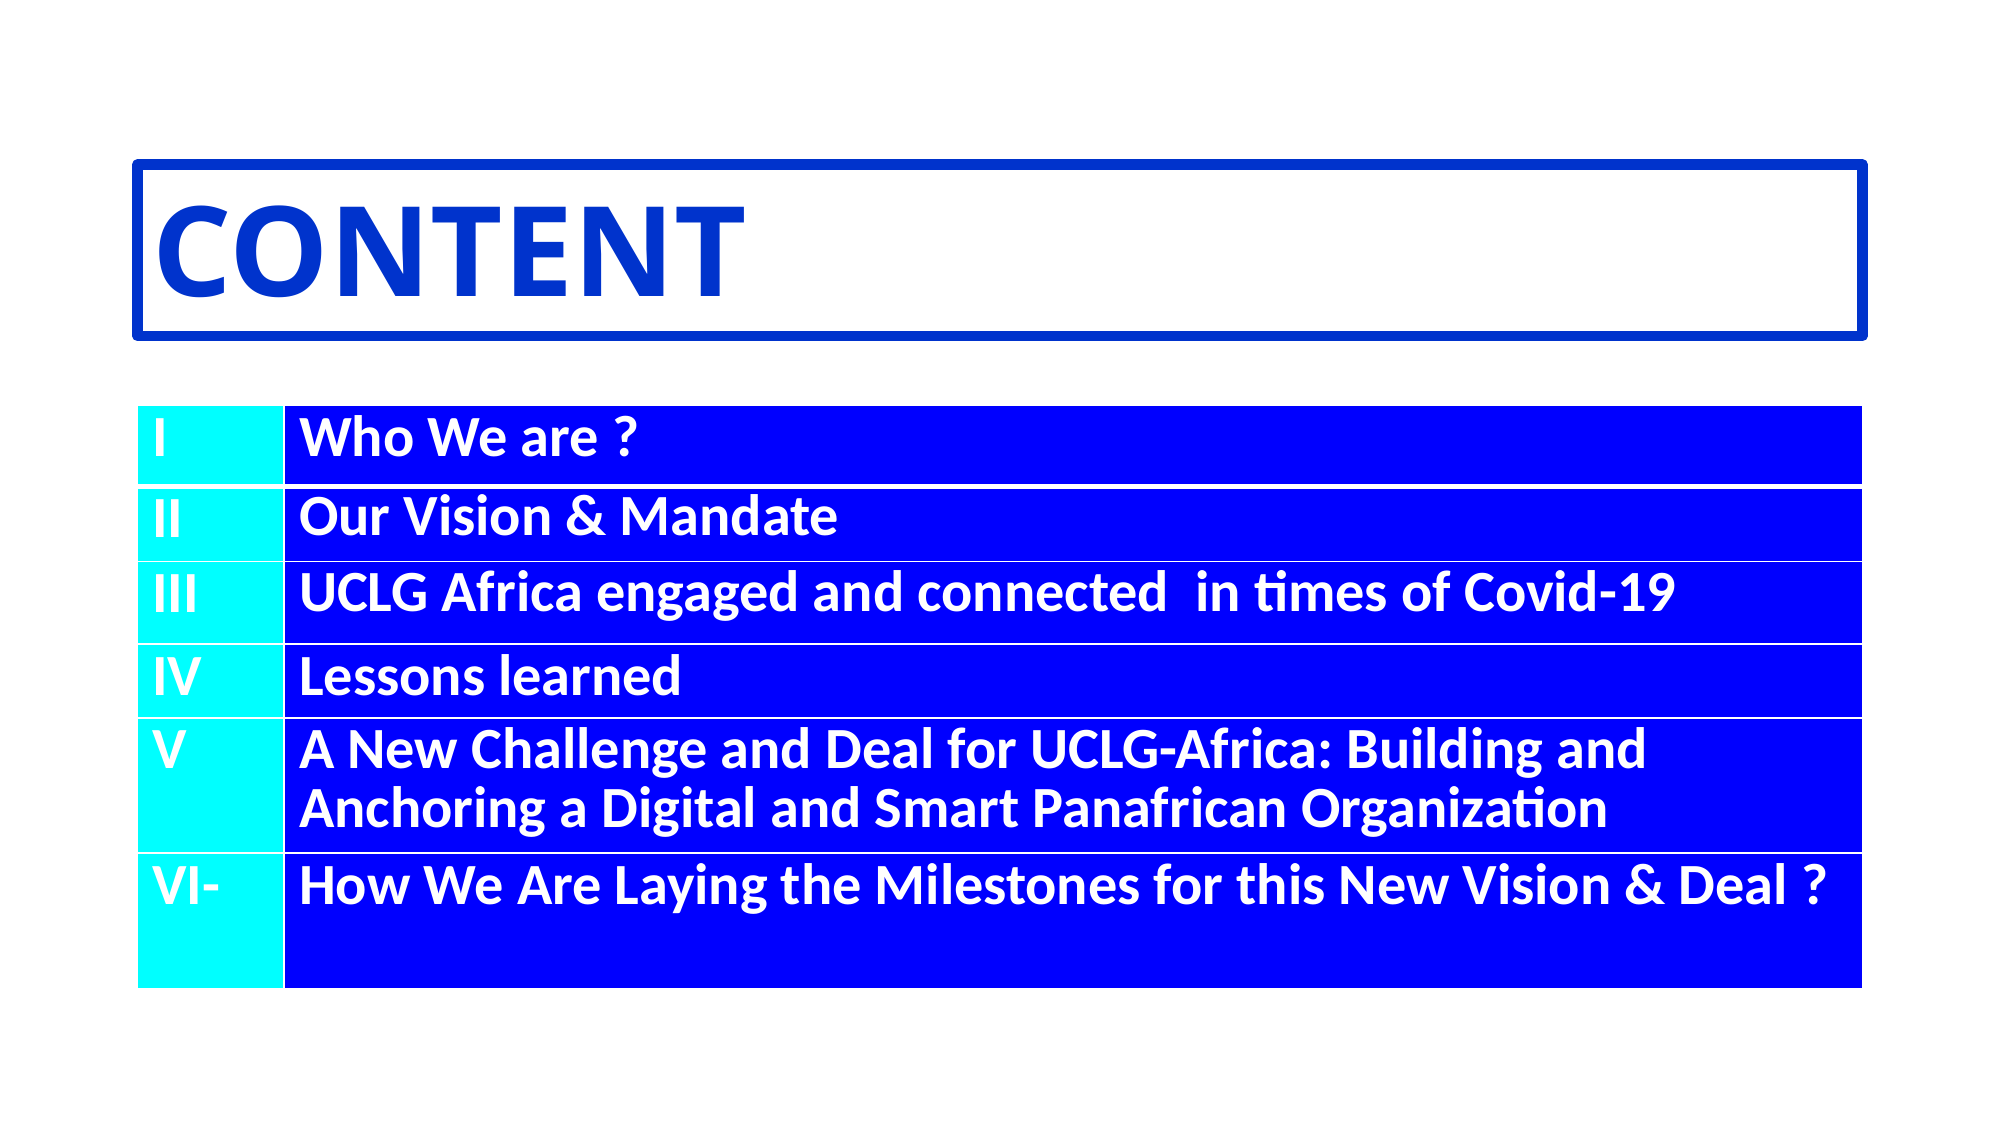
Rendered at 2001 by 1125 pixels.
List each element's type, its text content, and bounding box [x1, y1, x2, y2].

table_cell VI- [138, 854, 283, 988]
table_cell Lessons learned [285, 645, 1862, 717]
table_cell II [138, 489, 283, 561]
title CONTENT [137, 164, 1863, 337]
table_header Who We are ? [285, 406, 1862, 484]
table_cell How We Are Laying the Milestones for this New Vision & Deal ? [285, 854, 1862, 988]
table_cell III [138, 562, 283, 643]
table_cell V [138, 719, 283, 852]
table_cell Our Vision & Mandate [285, 489, 1862, 561]
table_cell IV [138, 645, 283, 717]
table_cell UCLG Africa engaged and connected in times of Covid-19 [285, 562, 1862, 643]
table_cell A New Challenge and Deal for UCLG-Africa: Building and Anchoring a Digital and Smart Panafrican Organization [285, 719, 1862, 852]
table_header I [138, 406, 283, 484]
